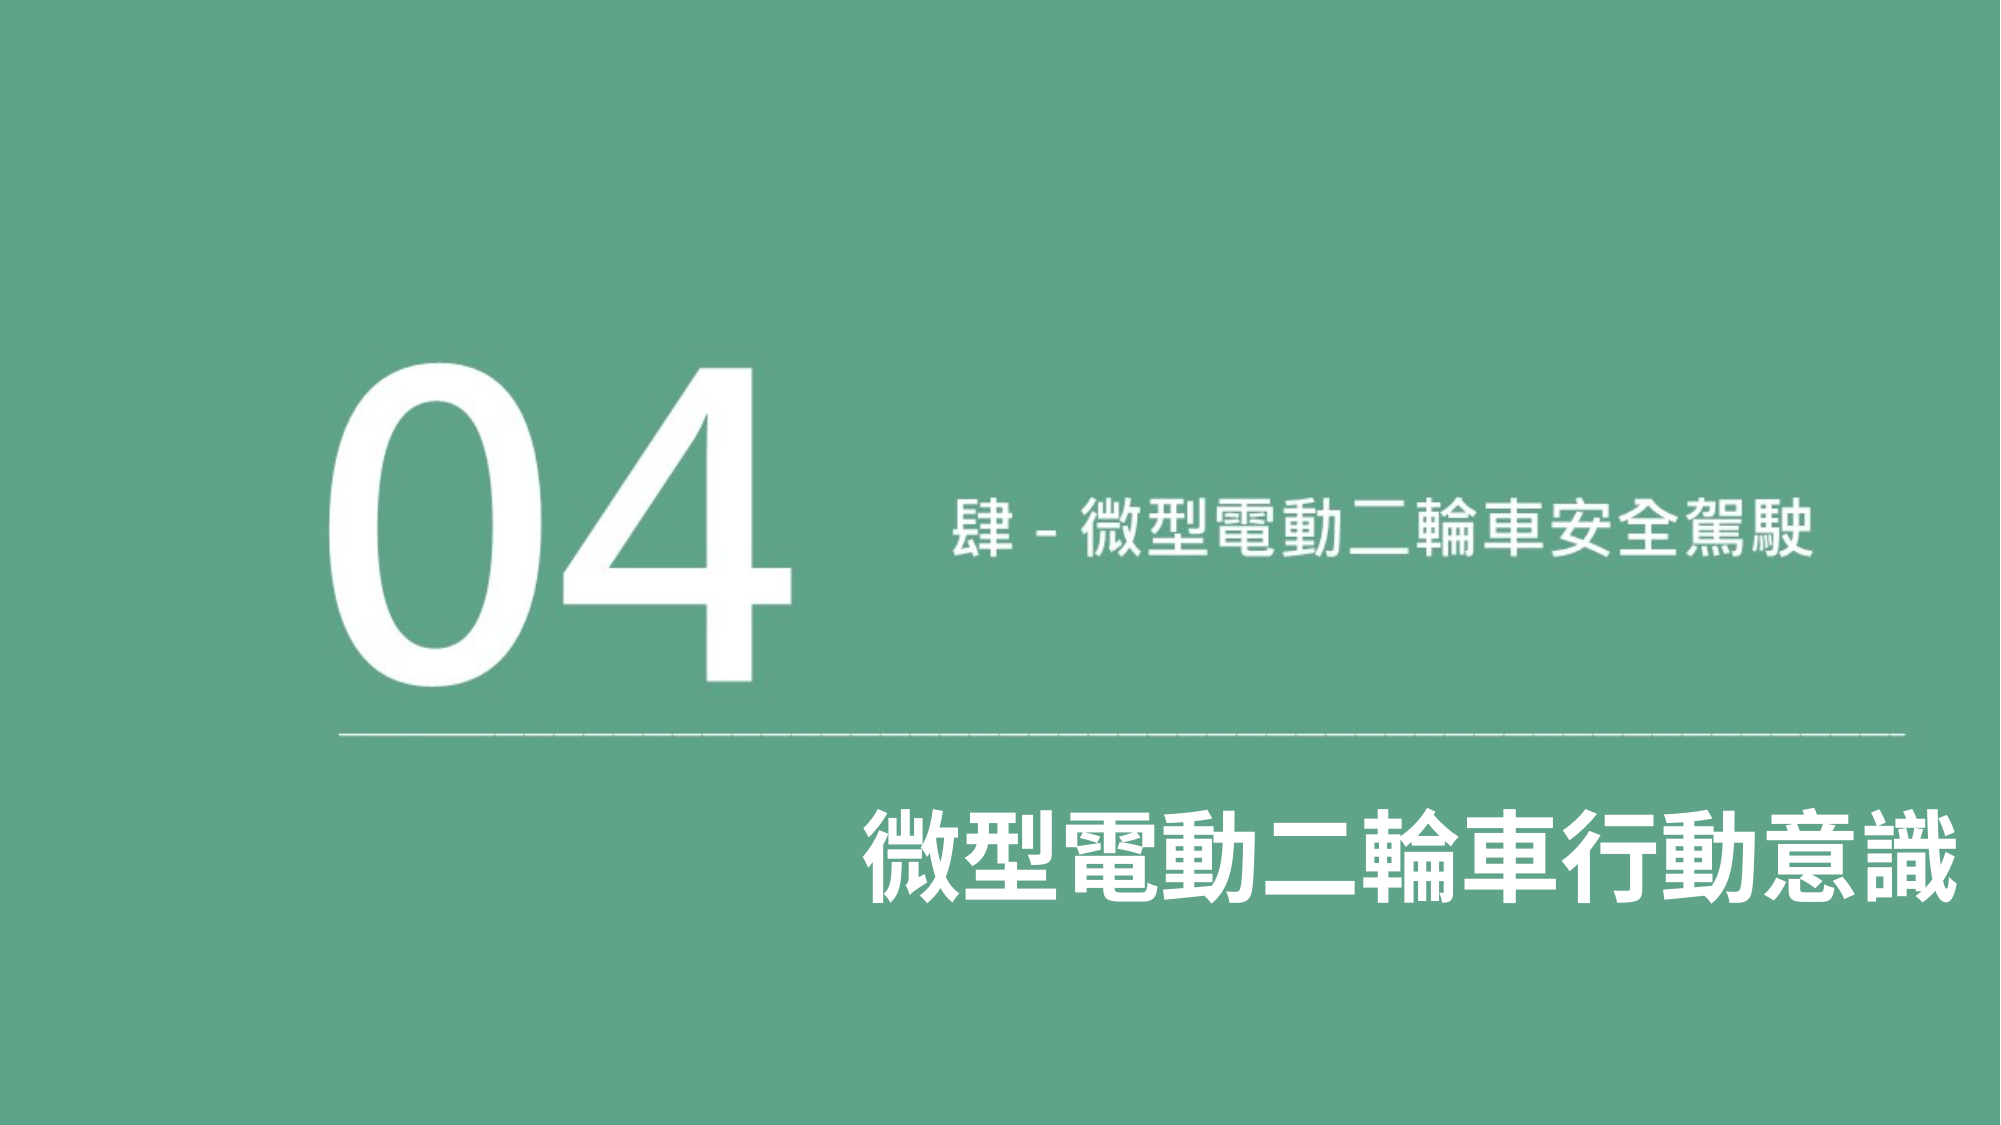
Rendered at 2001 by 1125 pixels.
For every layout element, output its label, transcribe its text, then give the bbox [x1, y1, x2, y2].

picture [0, 0, 2000, 1125]
text_box 微型電動二輪車行動意識 [846, 786, 2000, 922]
